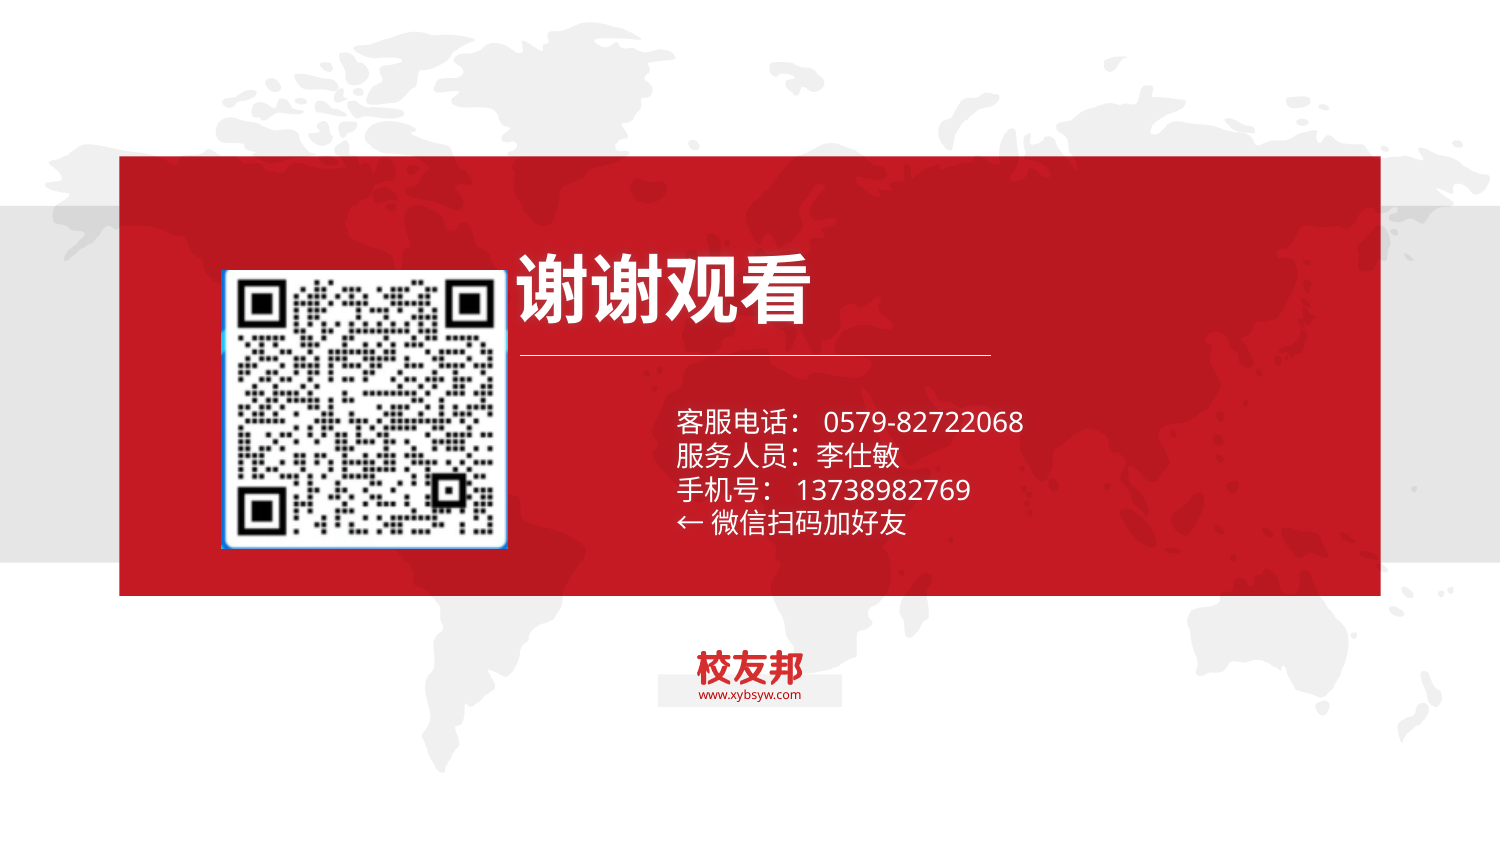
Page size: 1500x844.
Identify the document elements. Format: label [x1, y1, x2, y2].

picture [0, 0, 1500, 844]
text_box [657, 650, 843, 710]
